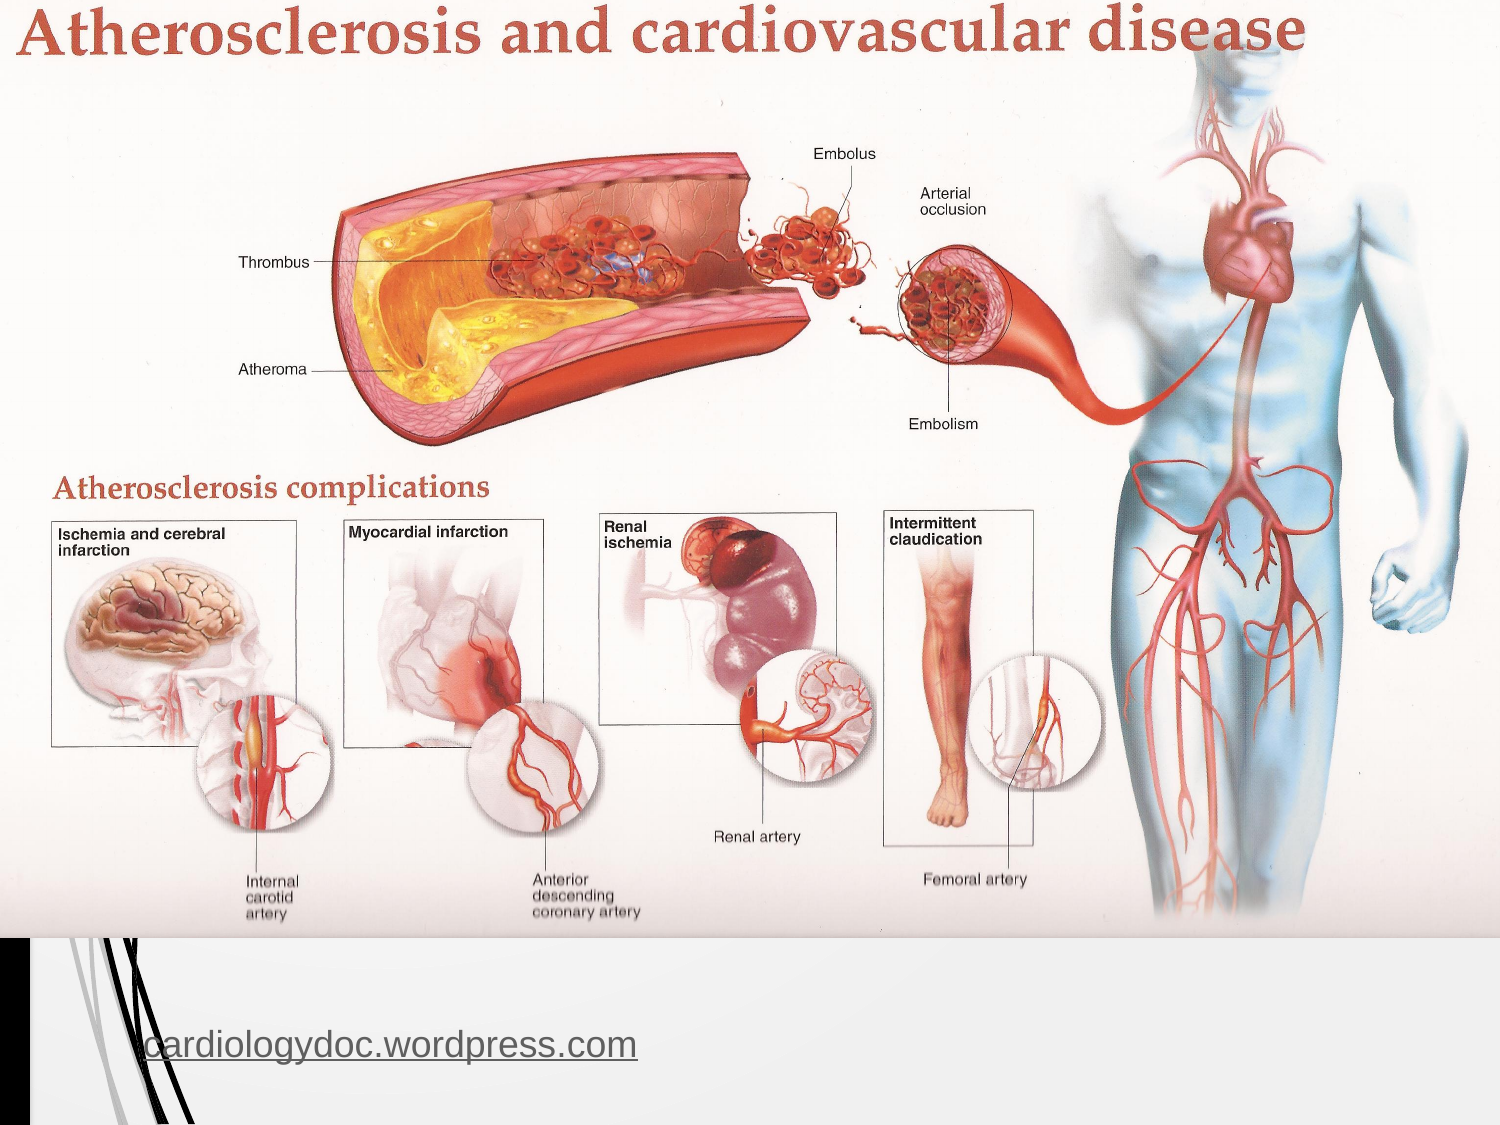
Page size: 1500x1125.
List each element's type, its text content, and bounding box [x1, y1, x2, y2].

text_box cardiologydoc.wordpress.com [128, 1012, 653, 1073]
picture [0, 0, 1500, 938]
